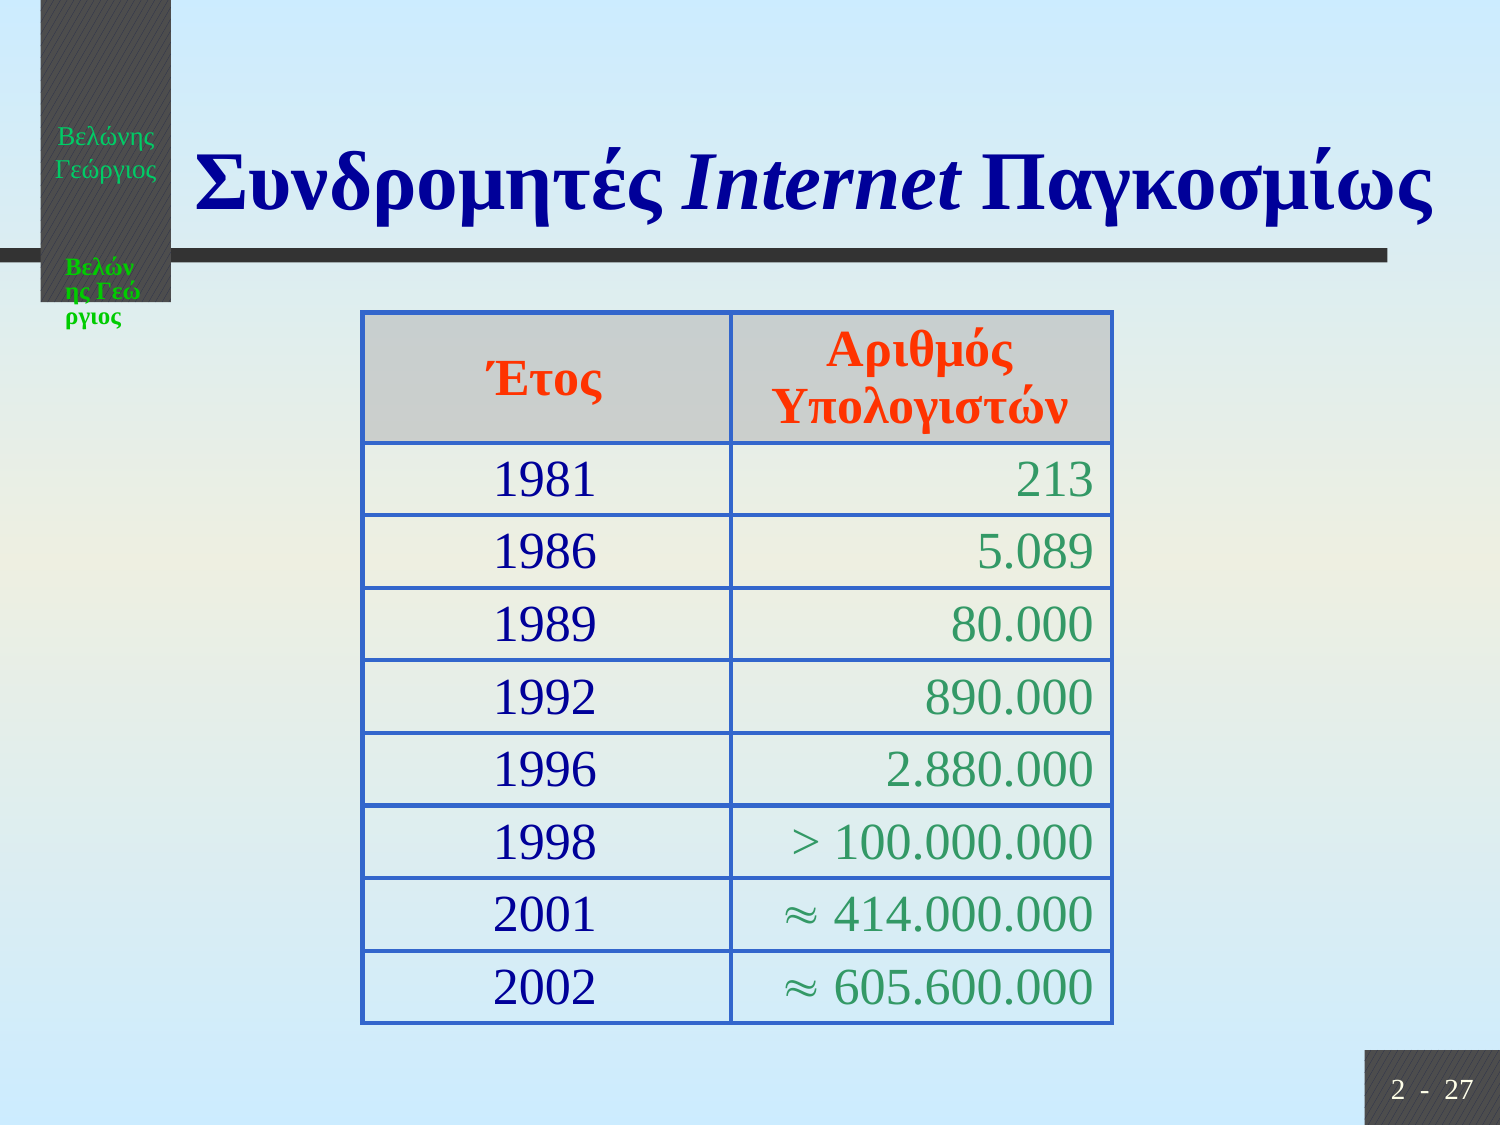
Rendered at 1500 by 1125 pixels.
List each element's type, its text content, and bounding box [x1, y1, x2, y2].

table_header Αριθμός Υπολογιστών [733, 315, 1110, 441]
table_cell 80.000 [733, 590, 1110, 658]
slide_number 2 - 27 [1364, 1050, 1500, 1125]
table_cell 890.000 [733, 662, 1110, 731]
table_cell 2.880.000 [733, 735, 1110, 803]
footer Βελώνης Γεώργιος [50, 0, 163, 288]
table_cell 1981 [365, 445, 729, 513]
table_cell 213 [733, 445, 1110, 513]
table_cell 1998 [365, 808, 729, 876]
table_cell > 100.000.000 [733, 808, 1110, 876]
table_cell 5.089 [733, 517, 1110, 586]
table_cell 2002 [365, 953, 729, 1021]
table_cell  414.000.000 [733, 880, 1110, 949]
table_cell 1996 [365, 735, 729, 803]
table_cell 1989 [365, 590, 729, 658]
table_cell 1992 [365, 662, 729, 731]
table_cell 1986 [365, 517, 729, 586]
table_cell  605.600.000 [733, 953, 1110, 1021]
title Συνδρομητές Internet Παγκοσμίως [179, 46, 1455, 235]
table_cell 2001 [365, 880, 729, 949]
table_header Έτος [365, 315, 729, 441]
